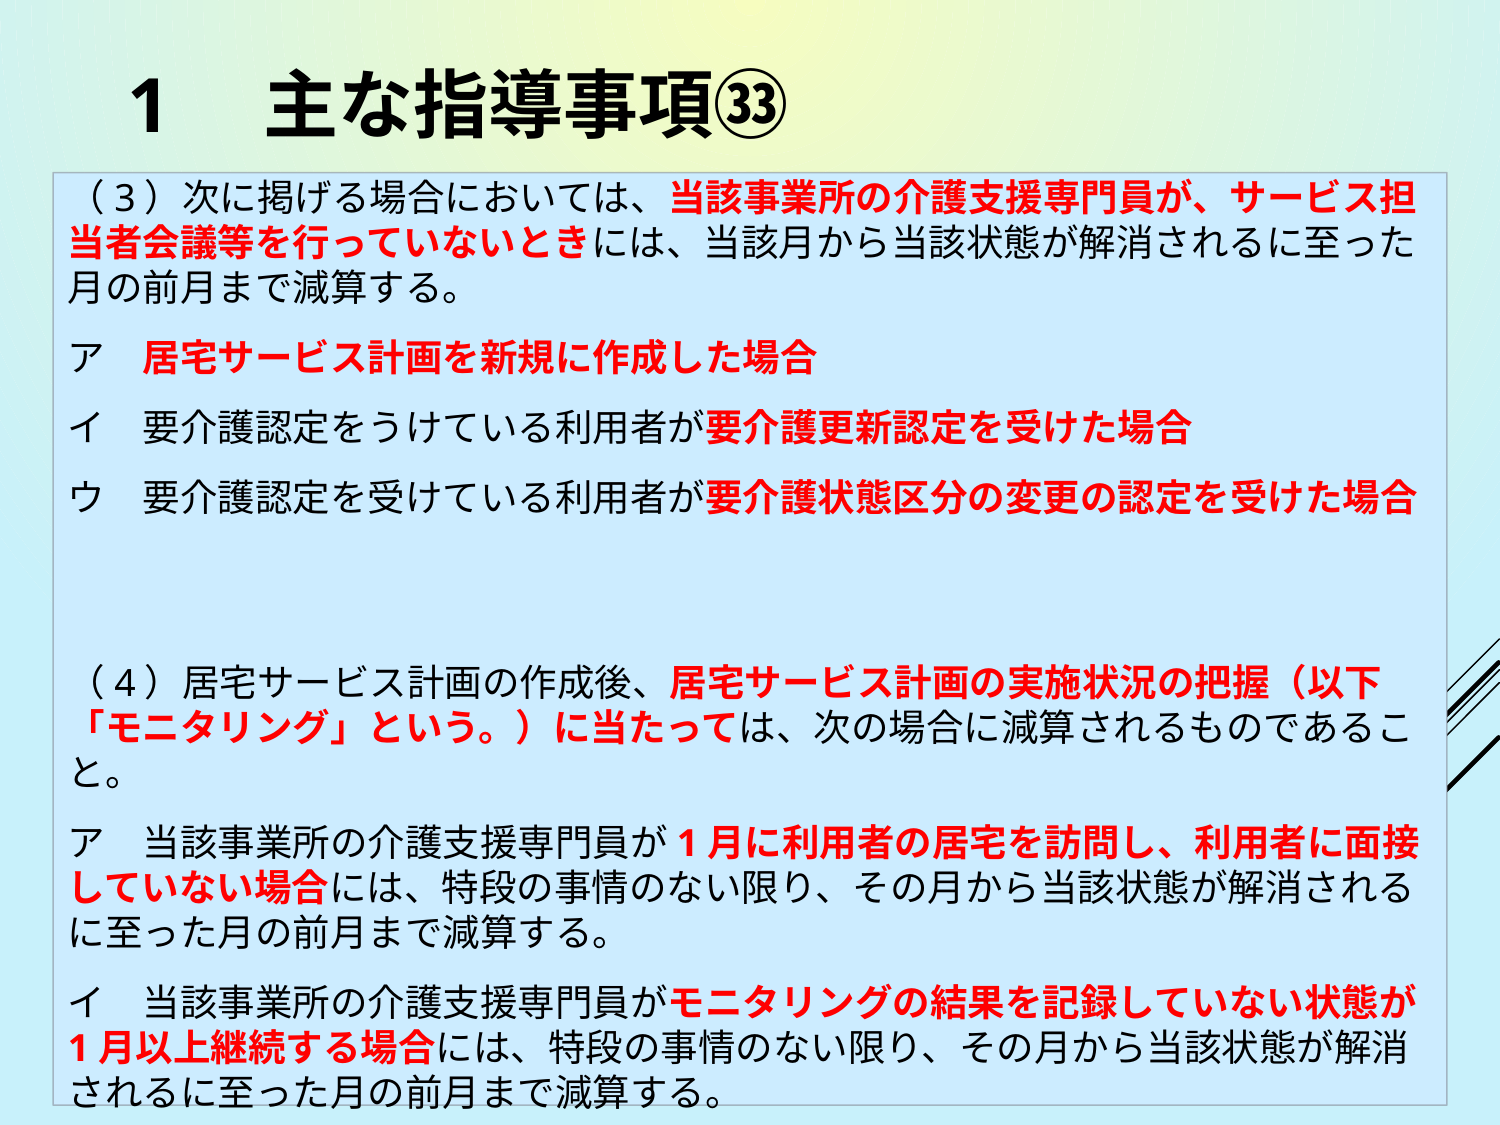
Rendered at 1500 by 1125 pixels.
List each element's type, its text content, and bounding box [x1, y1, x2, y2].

text_box （3）次に掲げる場合においては、当該事業所の介護支援専門員が、サービス担当者会議等を行っていないときには、当該月から当該状態が解消されるに至った月の前月まで減算する。 ア 居宅サービス計画を新規に作成した場合 イ 要介護認定をうけている利用者が要介護更新認定を受けた場合 ウ 要介護認定を受けている利用者が要介護状態区分の変更の認定を受けた場合 （4）居宅サービス計画の作成後、居宅サービス計画の実施状況の把握（以下「モニタリング」という。）に当たっては、次の場合に減算されるものであること。 ア 当該事業所の介護支援専門員が1月に利用者の居宅を訪問し、利用者に面接していない場合には、特段の事情のない限り、その月から当該状態が解消されるに至った月の前月まで減算する。 イ 当該事業所の介護支援専門員がモニタリングの結果を記録していない状態が1月以上継続する場合には、特段の事情のない限り、その月から当該状態が解消されるに至った月の前月まで減算する。 [52, 172, 1448, 1106]
title 1 主な指導事項㉝ [29, 11, 1447, 195]
